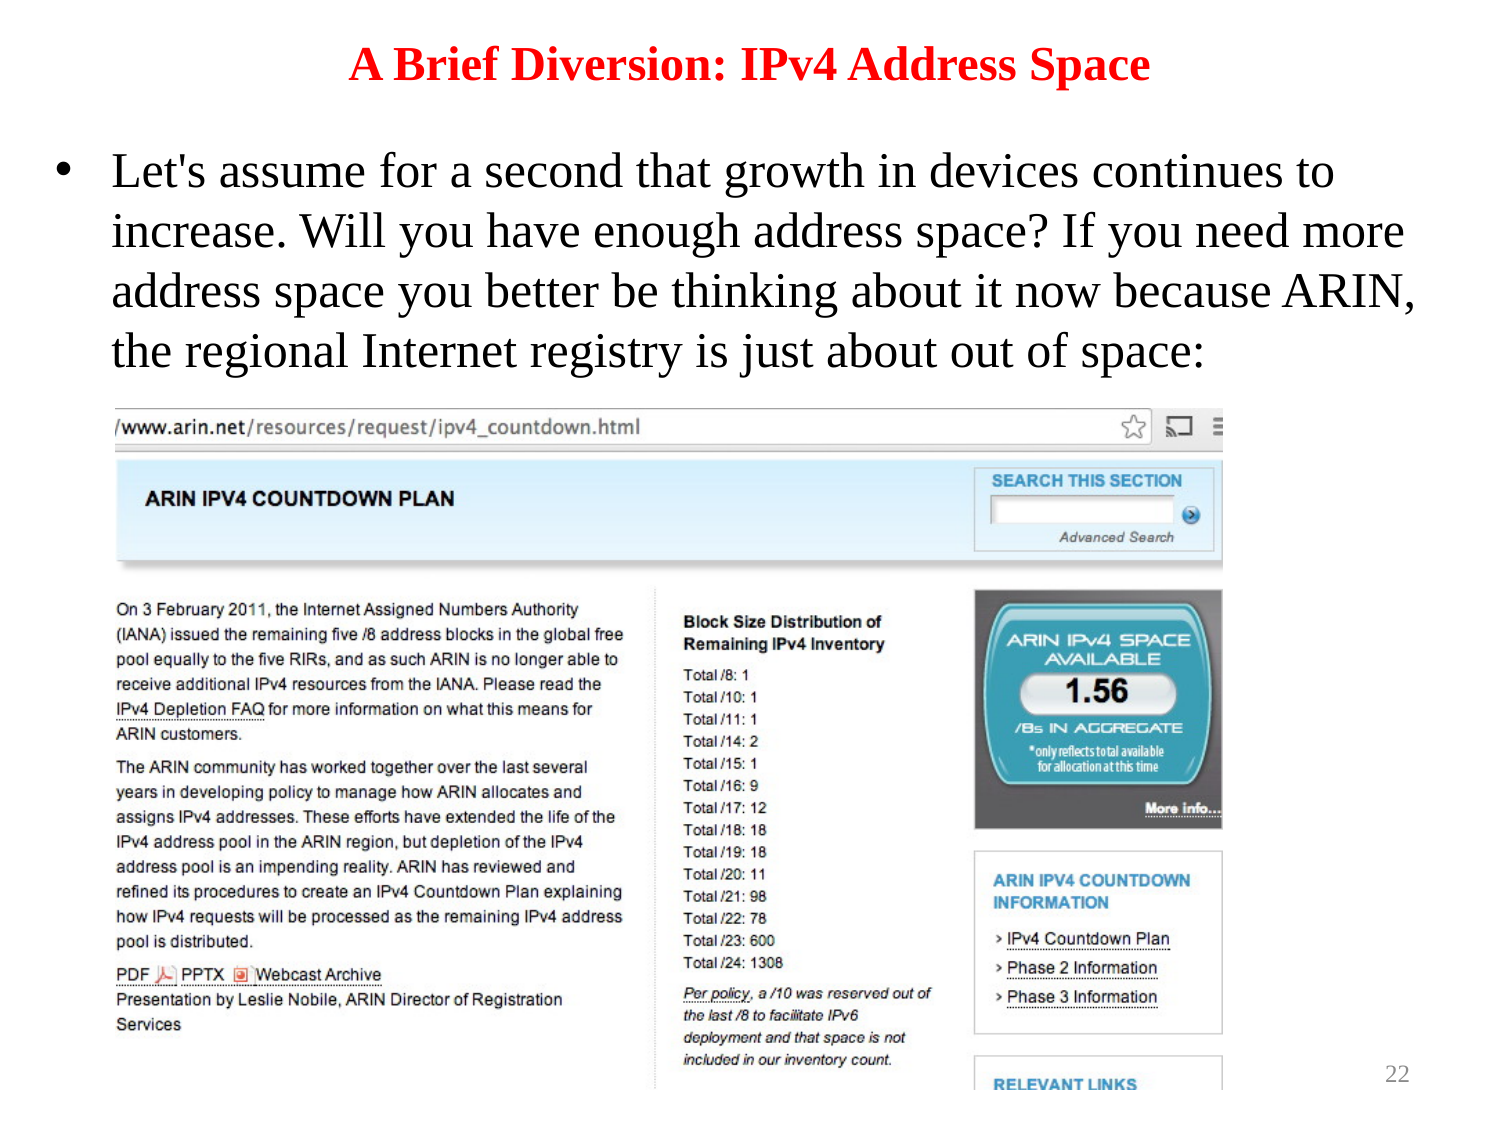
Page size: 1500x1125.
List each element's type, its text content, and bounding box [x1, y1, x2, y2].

slide_number 22 [1074, 1042, 1425, 1103]
title A Brief Diversion: IPv4 Address Space [75, 24, 1425, 99]
list Let's assume for a second that growth in devices continues to increase. Will you have enough address space? If you need more address space you better be thinking about it now because ARIN, the regional Internet registry is just about out of space: [40, 130, 1457, 1090]
picture [115, 407, 1224, 1090]
